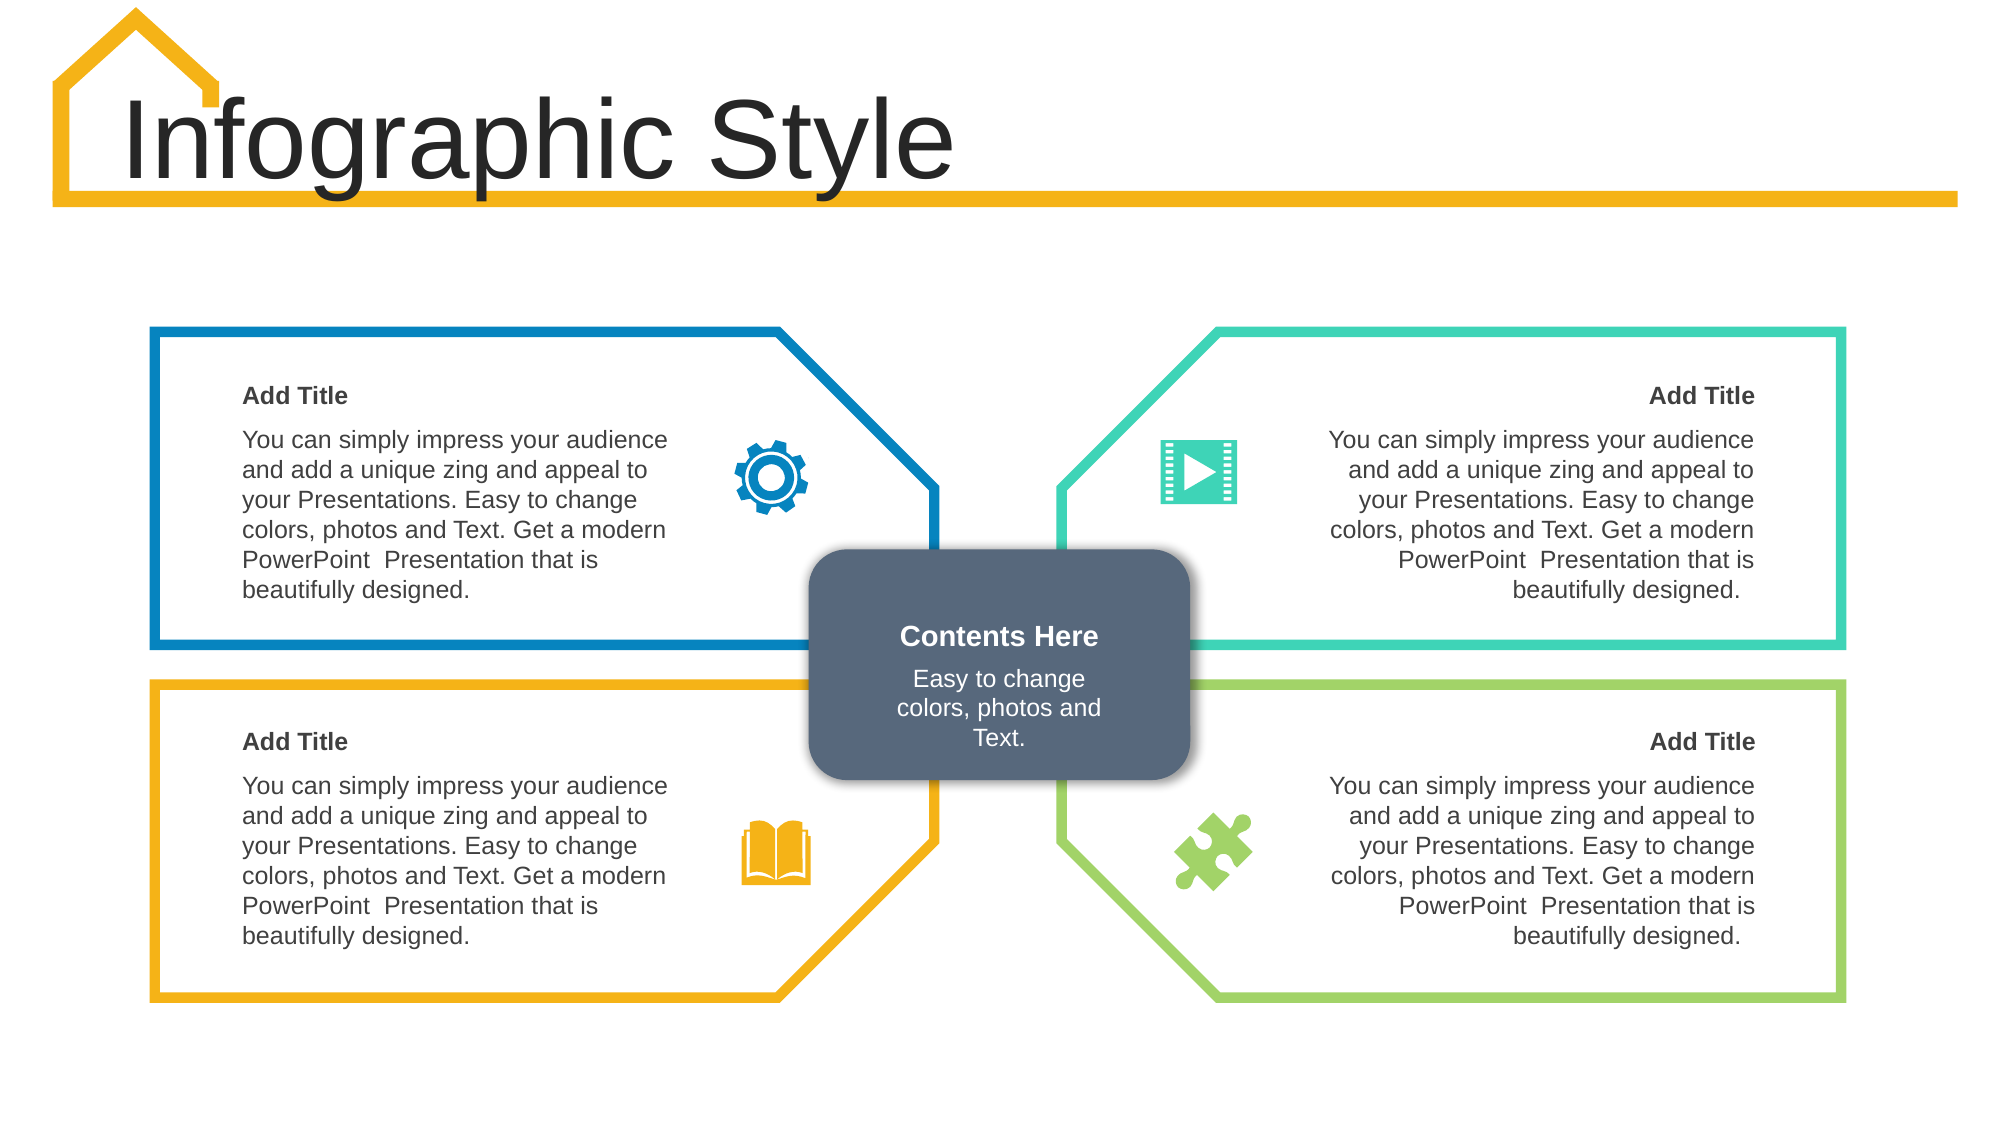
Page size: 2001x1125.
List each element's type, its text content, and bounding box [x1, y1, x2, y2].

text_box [227, 718, 710, 960]
list Infographic Style [105, 82, 1952, 202]
text_box [733, 438, 810, 517]
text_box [861, 610, 1138, 720]
text_box [153, 683, 936, 999]
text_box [1289, 718, 1771, 960]
text_box [1060, 330, 1843, 646]
text_box [153, 330, 936, 646]
text_box [807, 548, 1192, 782]
text_box [740, 819, 812, 887]
text_box [1160, 439, 1238, 505]
text_box [1172, 811, 1255, 893]
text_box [1288, 372, 1771, 614]
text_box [227, 372, 710, 614]
text_box [1060, 683, 1843, 999]
